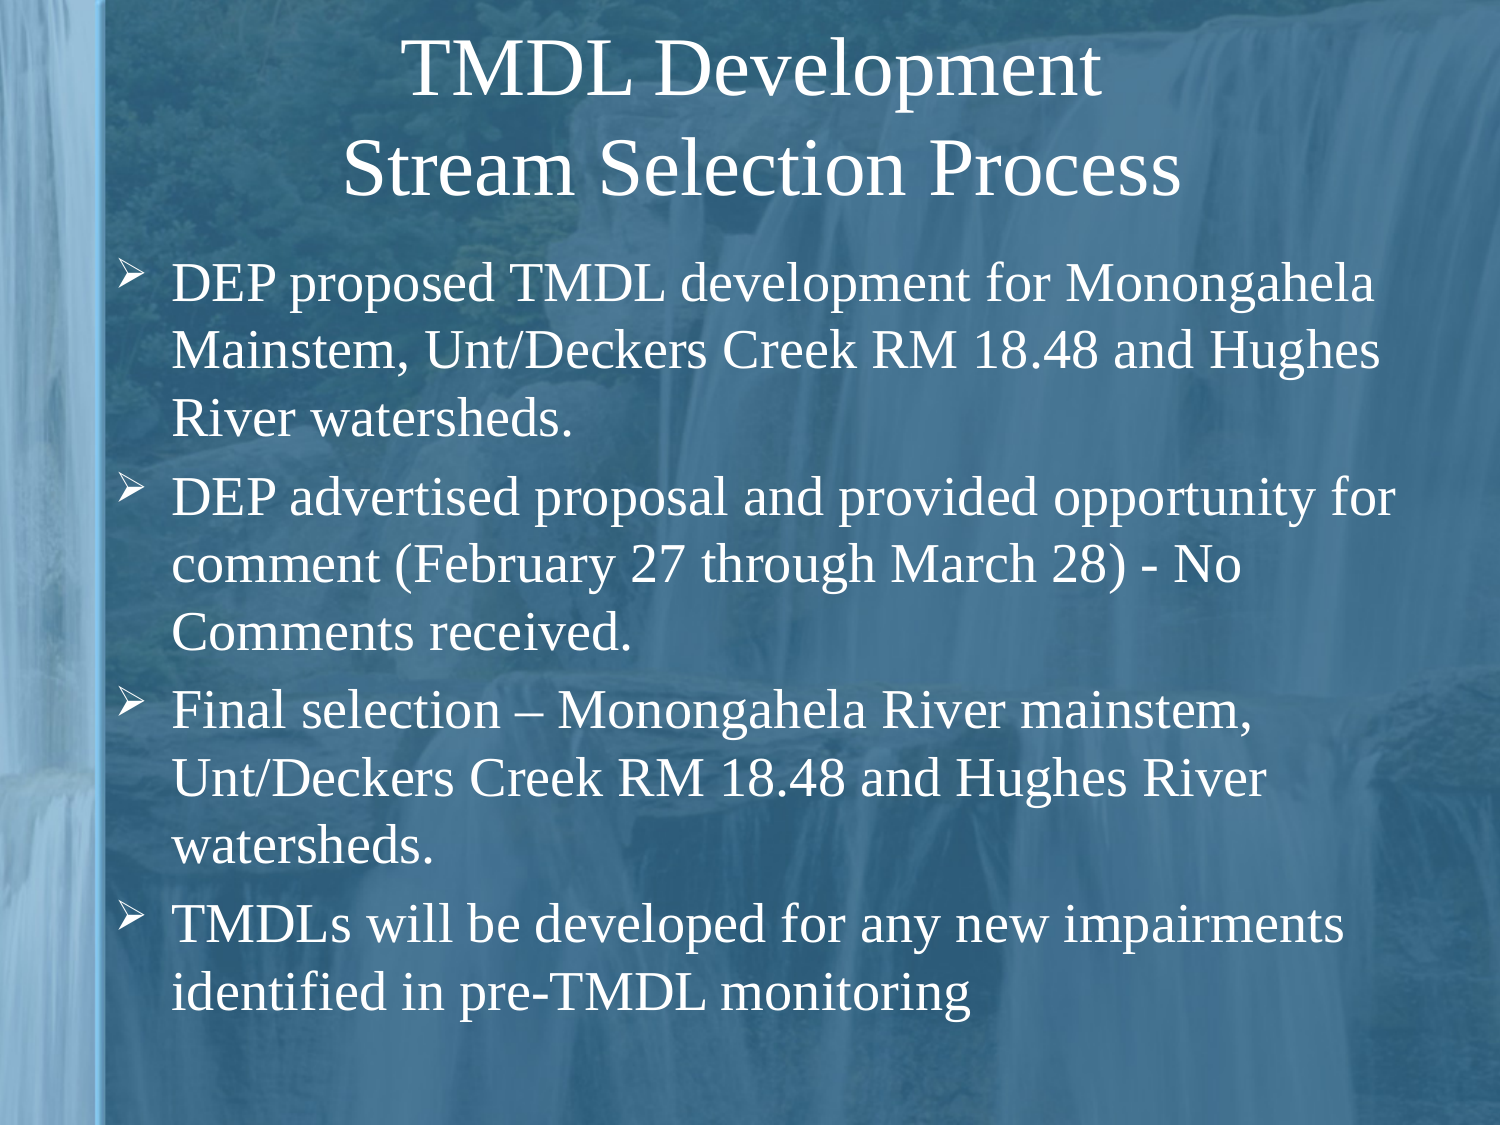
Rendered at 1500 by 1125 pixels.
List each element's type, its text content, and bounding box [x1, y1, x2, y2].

picture [0, 0, 1500, 1125]
list DEP proposed TMDL development for Monongahela Mainstem, Unt/Deckers Creek RM 18.48 and Hughes River watersheds. DEP advertised proposal and provided opportunity for comment (February 27 through March 28) - No Comments received. Final selection – Monongahela River mainstem, Unt/Deckers Creek RM 18.48 and Hughes River watersheds. TMDLs will be developed for any new impairments identified in pre-TMDL monitoring [99, 237, 1500, 1088]
title TMDL Development Stream Selection Process [124, 18, 1401, 207]
